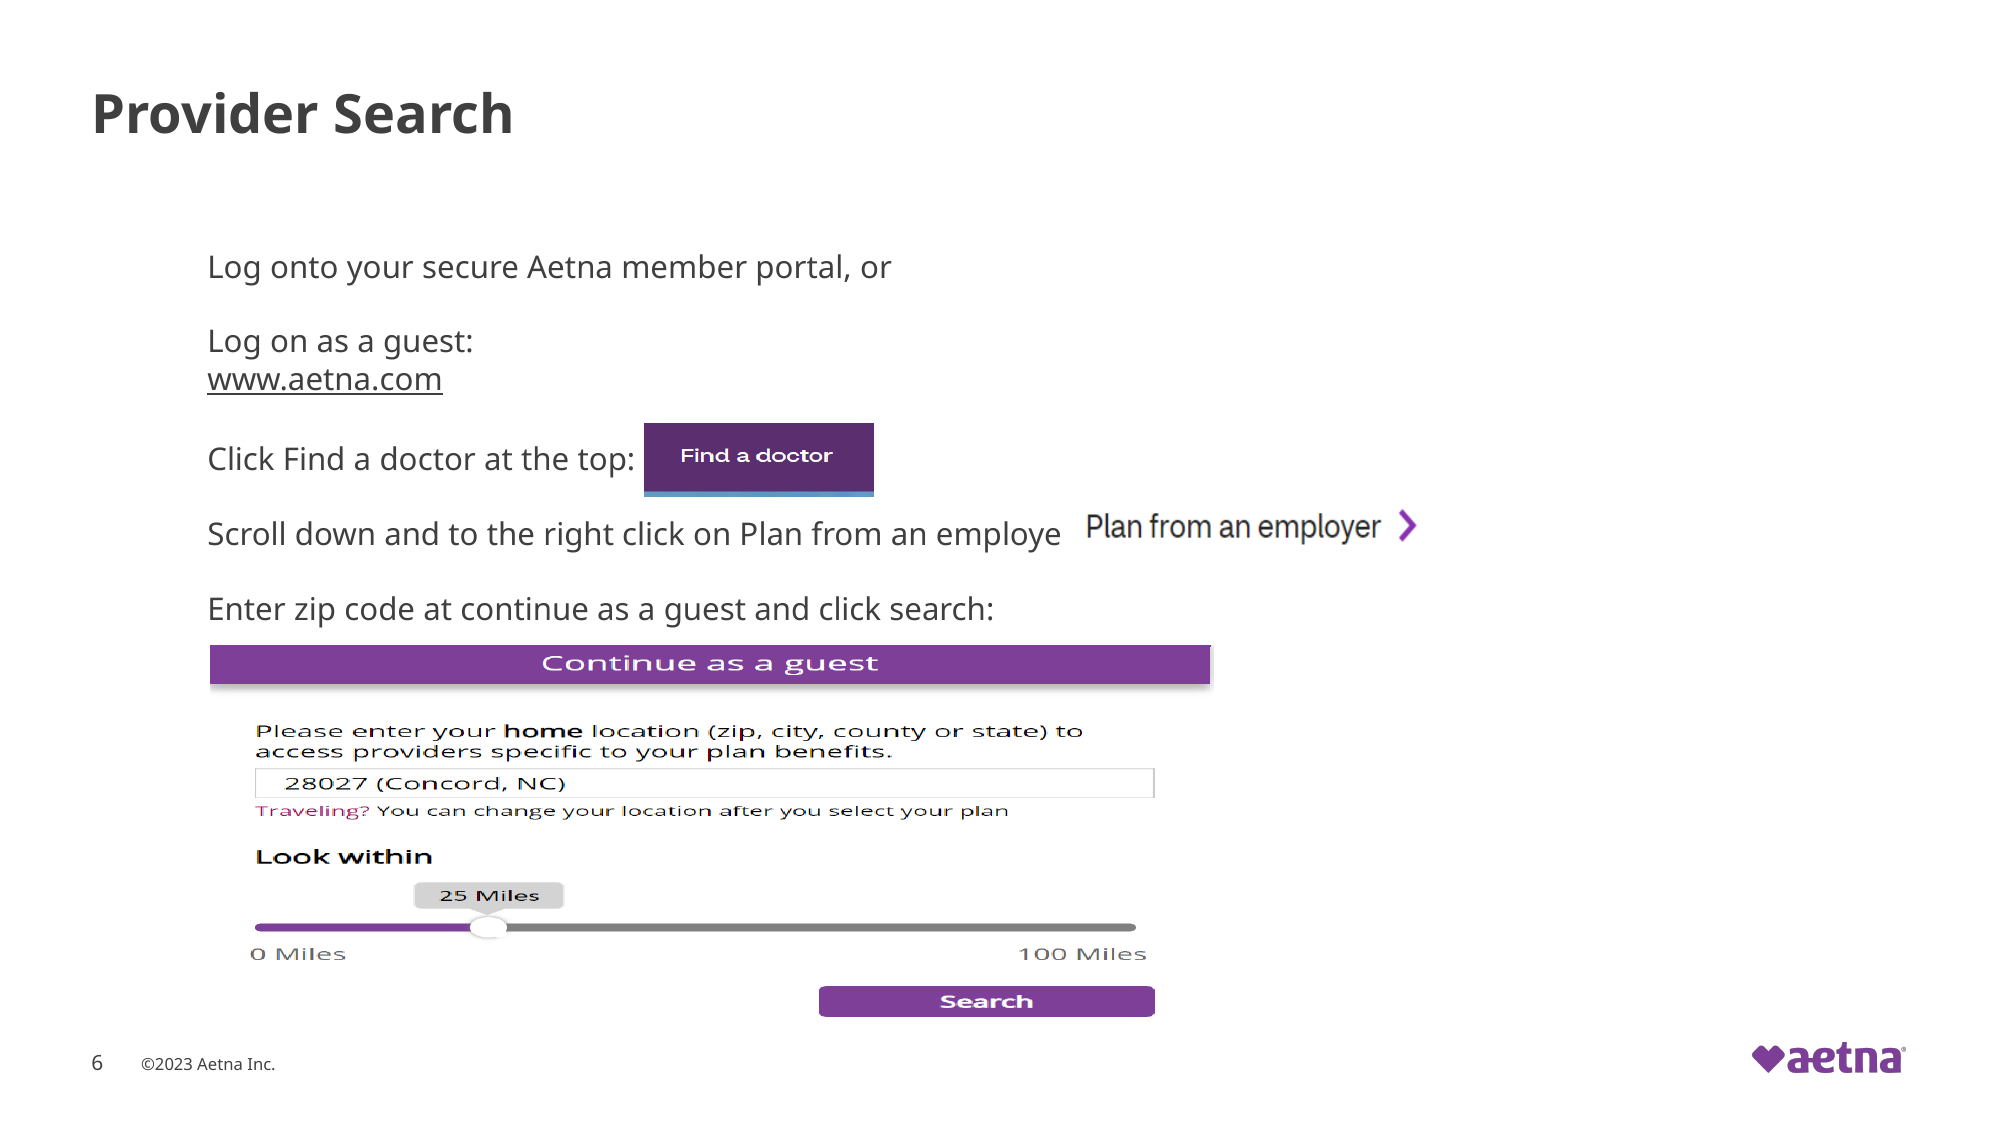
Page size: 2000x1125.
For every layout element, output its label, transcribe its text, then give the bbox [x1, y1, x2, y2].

picture [1752, 1042, 1906, 1073]
title Provider Search [91, 86, 1677, 204]
text_box Log onto your secure Aetna member portal, or Log on as a guest: www.aetna.com Click Find a doctor at the top: Scroll down and to the right click on Plan from an employer: Enter zip code at continue as a guest and click search: [192, 239, 1741, 672]
picture [1059, 477, 1432, 580]
picture [210, 645, 1214, 1027]
picture [644, 422, 874, 497]
